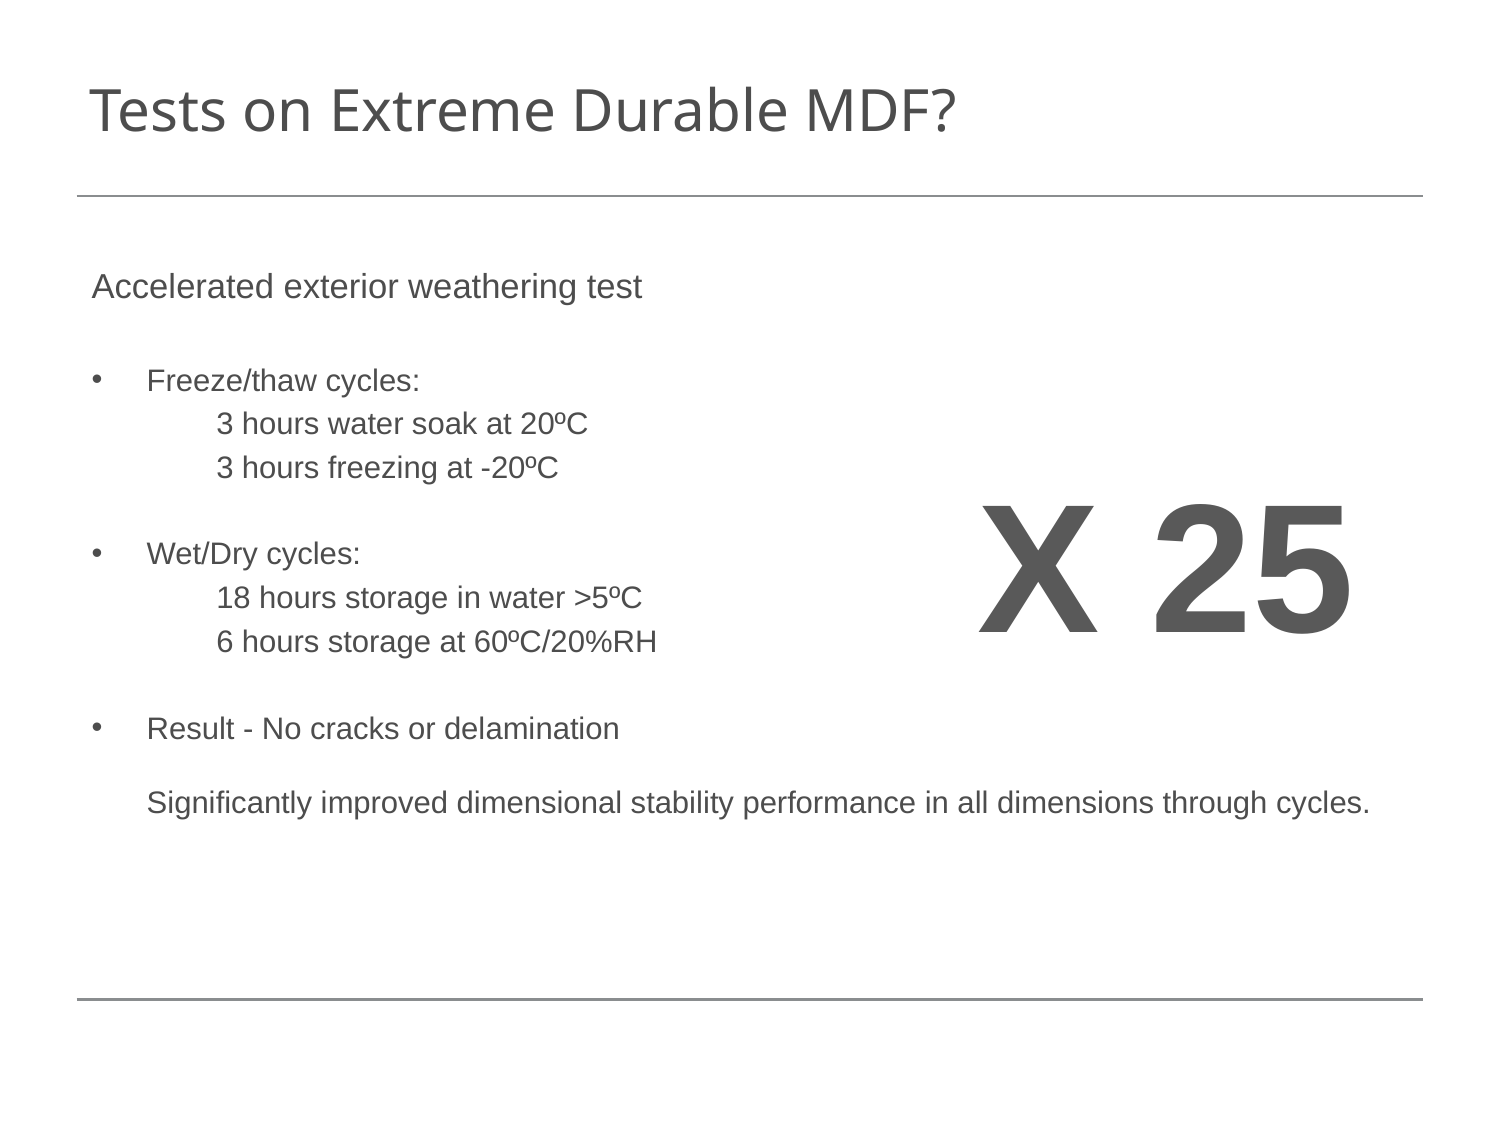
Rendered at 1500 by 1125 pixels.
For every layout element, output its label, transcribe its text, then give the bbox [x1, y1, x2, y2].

title Tests on Extreme Durable MDF? [74, 19, 1436, 197]
text_box X 25 [962, 442, 1407, 677]
list Accelerated exterior weathering test Freeze/thaw cycles: 3 hours water soak at 20ºC 3 hours freezing at -20ºC Wet/Dry cycles: 18 hours storage in water >5ºC 6 hours storage at 60ºC/20%RH Result - No cracks or delamination Significantly improved dimensional stability performance in all dimensions through cycles. [76, 256, 1429, 835]
